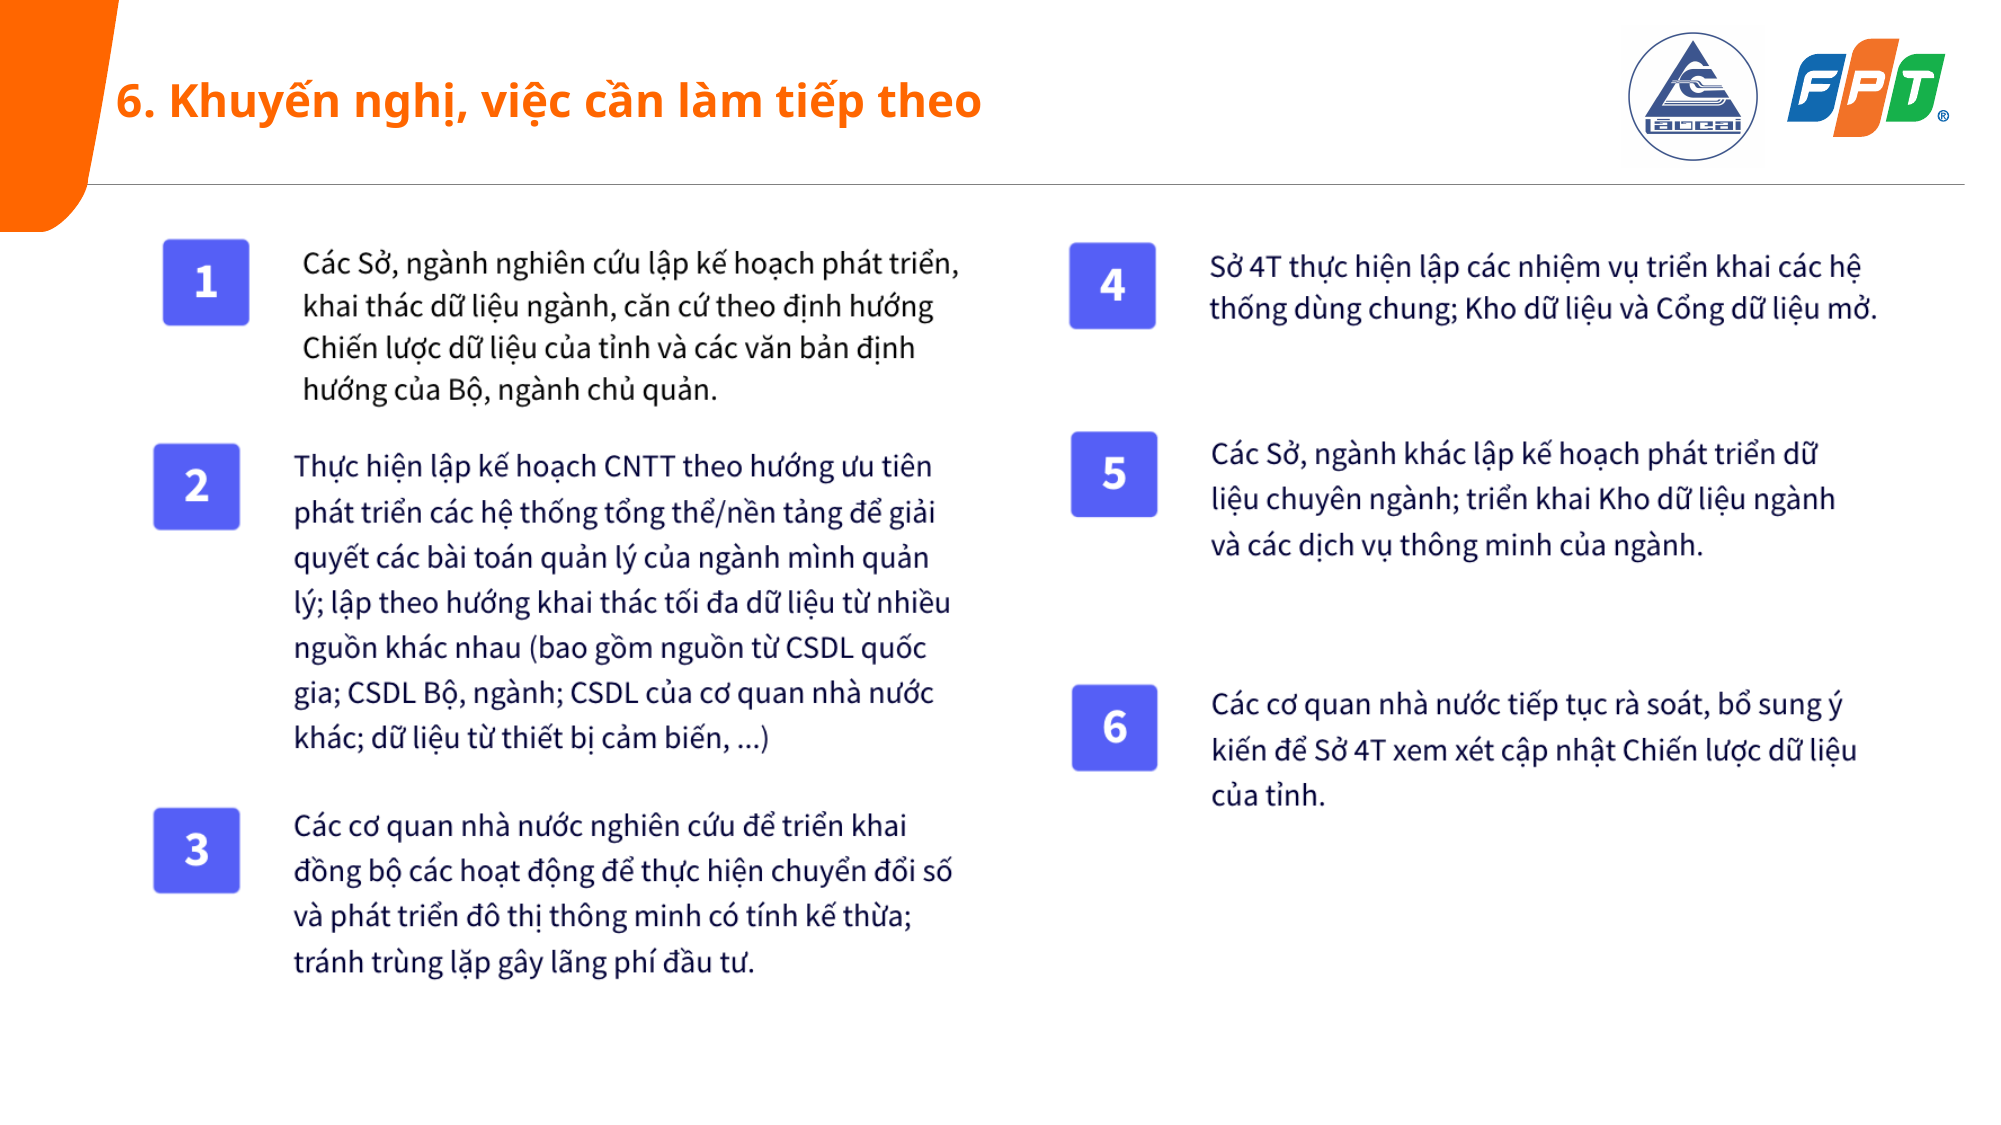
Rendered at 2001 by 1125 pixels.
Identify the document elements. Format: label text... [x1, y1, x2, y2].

picture [1621, 25, 1765, 168]
picture [102, 215, 1929, 1004]
text_box 6. Khuyến nghị, việc cần làm tiếp theo [102, 64, 1615, 134]
